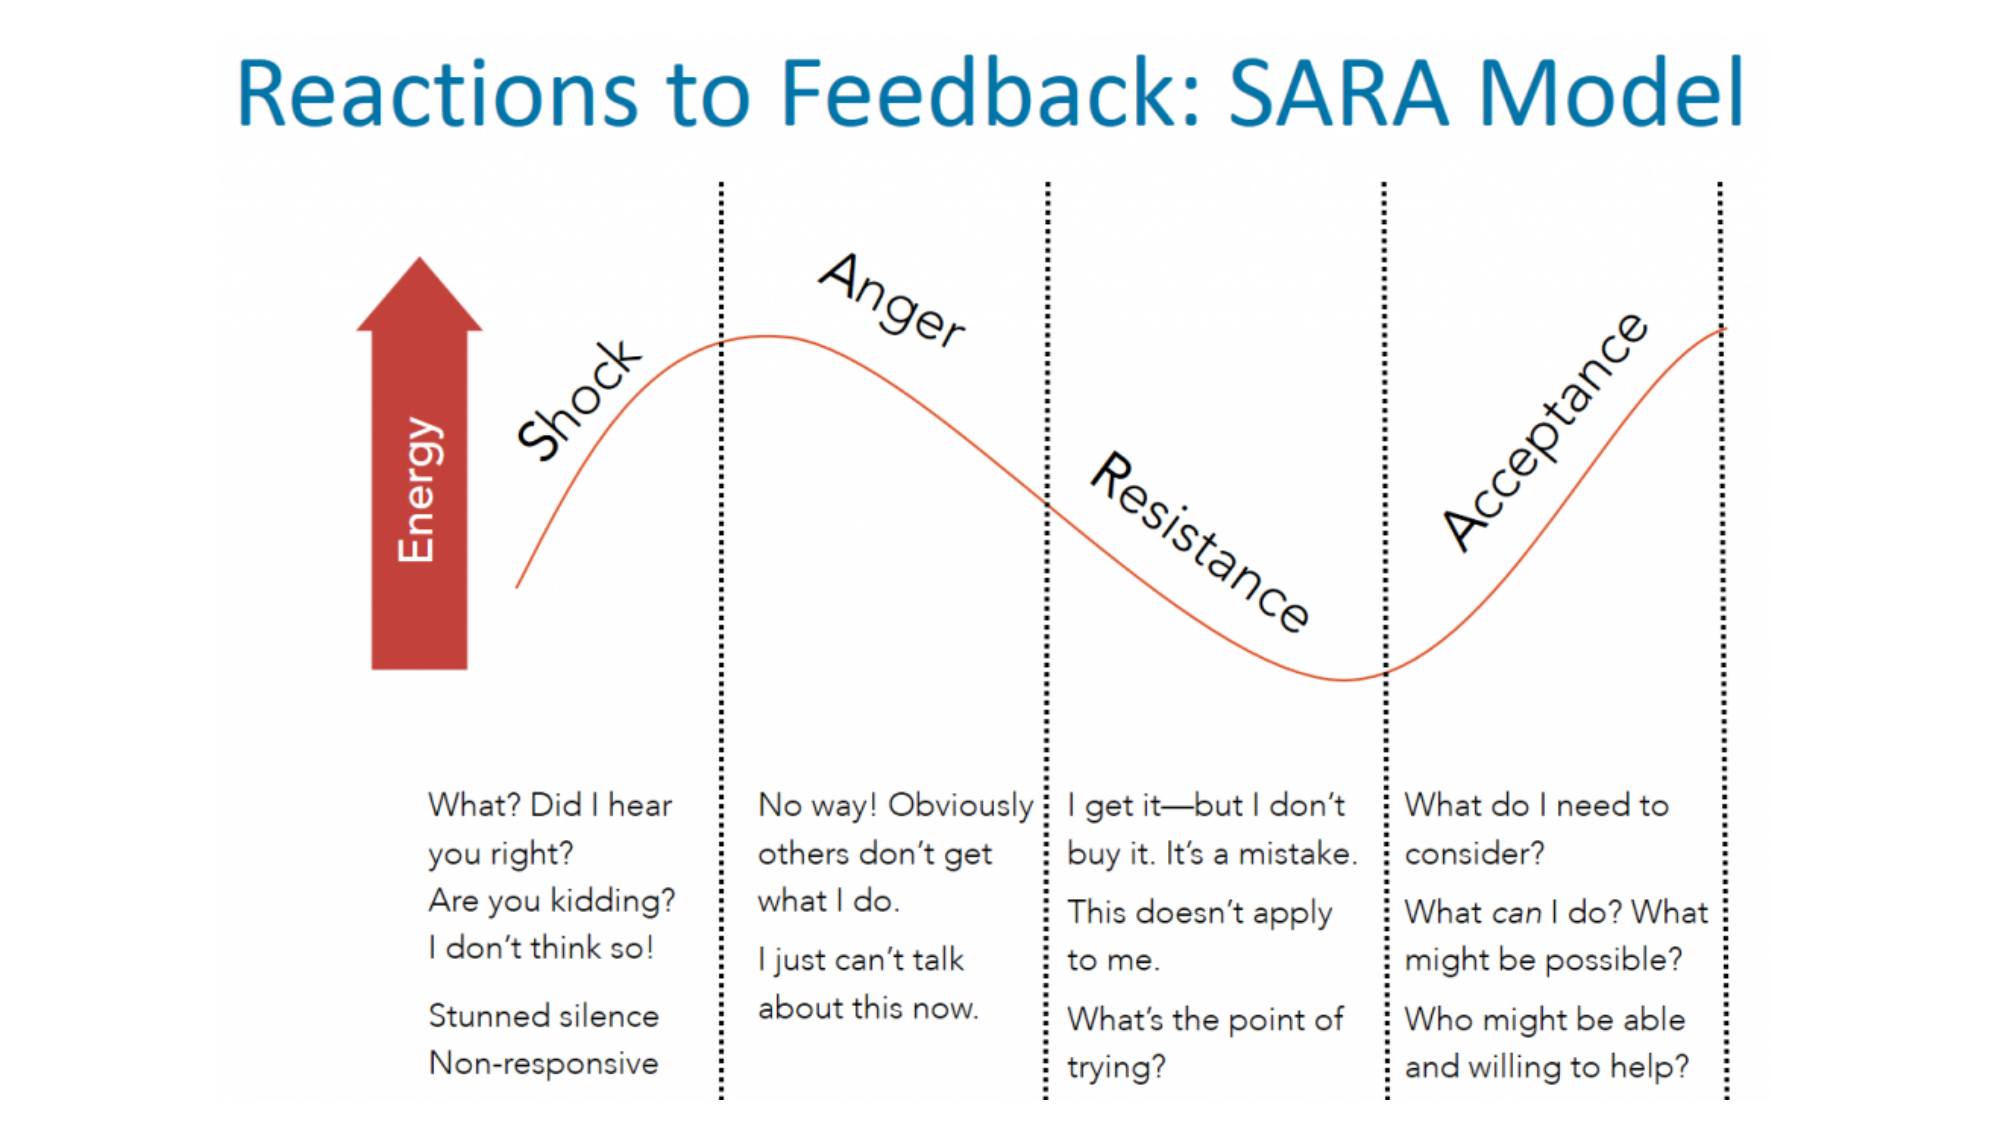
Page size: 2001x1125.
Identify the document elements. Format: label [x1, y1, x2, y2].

list [217, 35, 1771, 1100]
